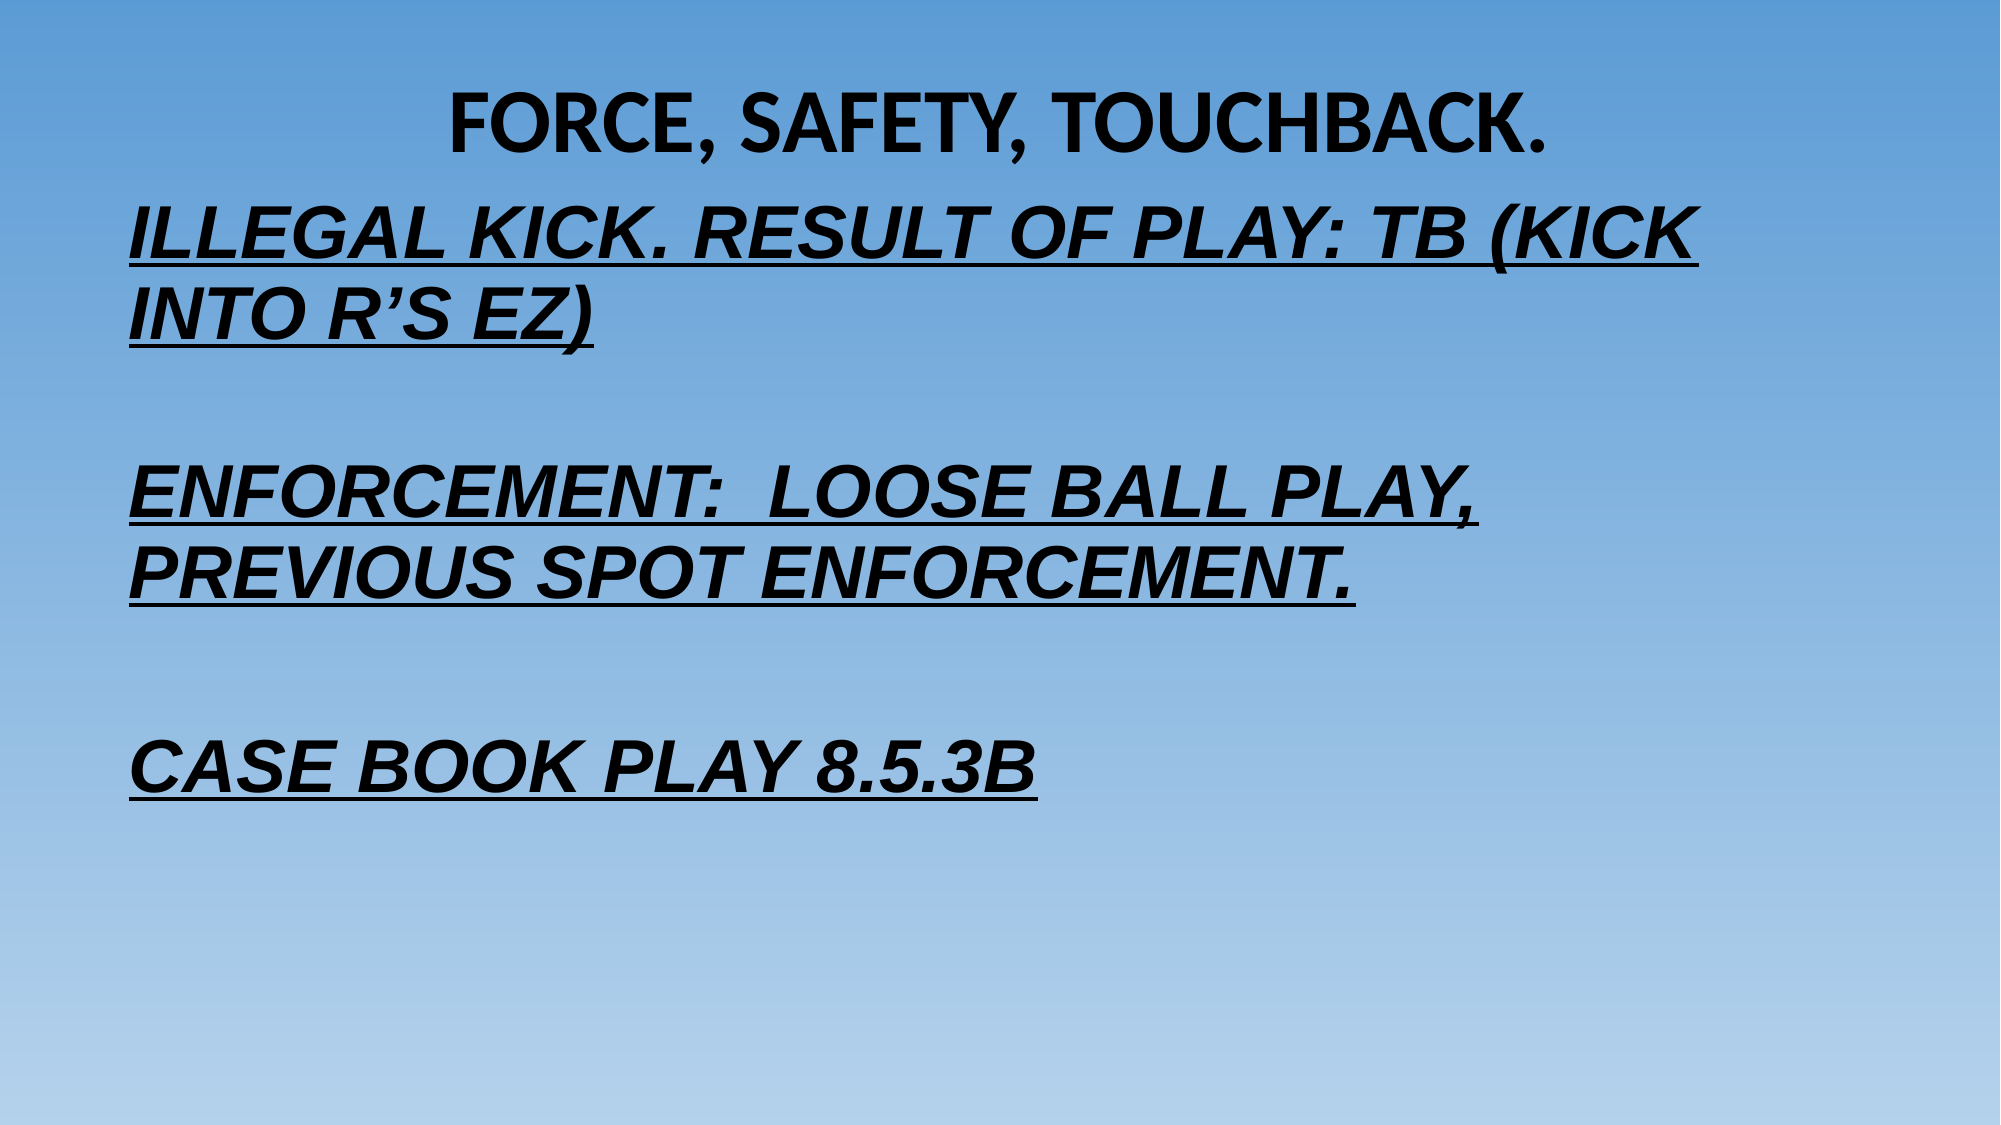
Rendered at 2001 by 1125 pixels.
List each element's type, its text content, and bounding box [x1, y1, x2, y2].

text_box CASE BOOK PLAY 8.5.3B [105, 720, 1893, 888]
text_box ENFORCEMENT: LOOSE BALL PLAY, PREVIOUS SPOT ENFORCEMENT. [105, 445, 1893, 672]
title FORCE, SAFETY, TOUCHBACK. [137, 59, 1863, 187]
list ILLEGAL KICK. RESULT OF PLAY: TB (KICK INTO R’S EZ) [105, 186, 1893, 426]
